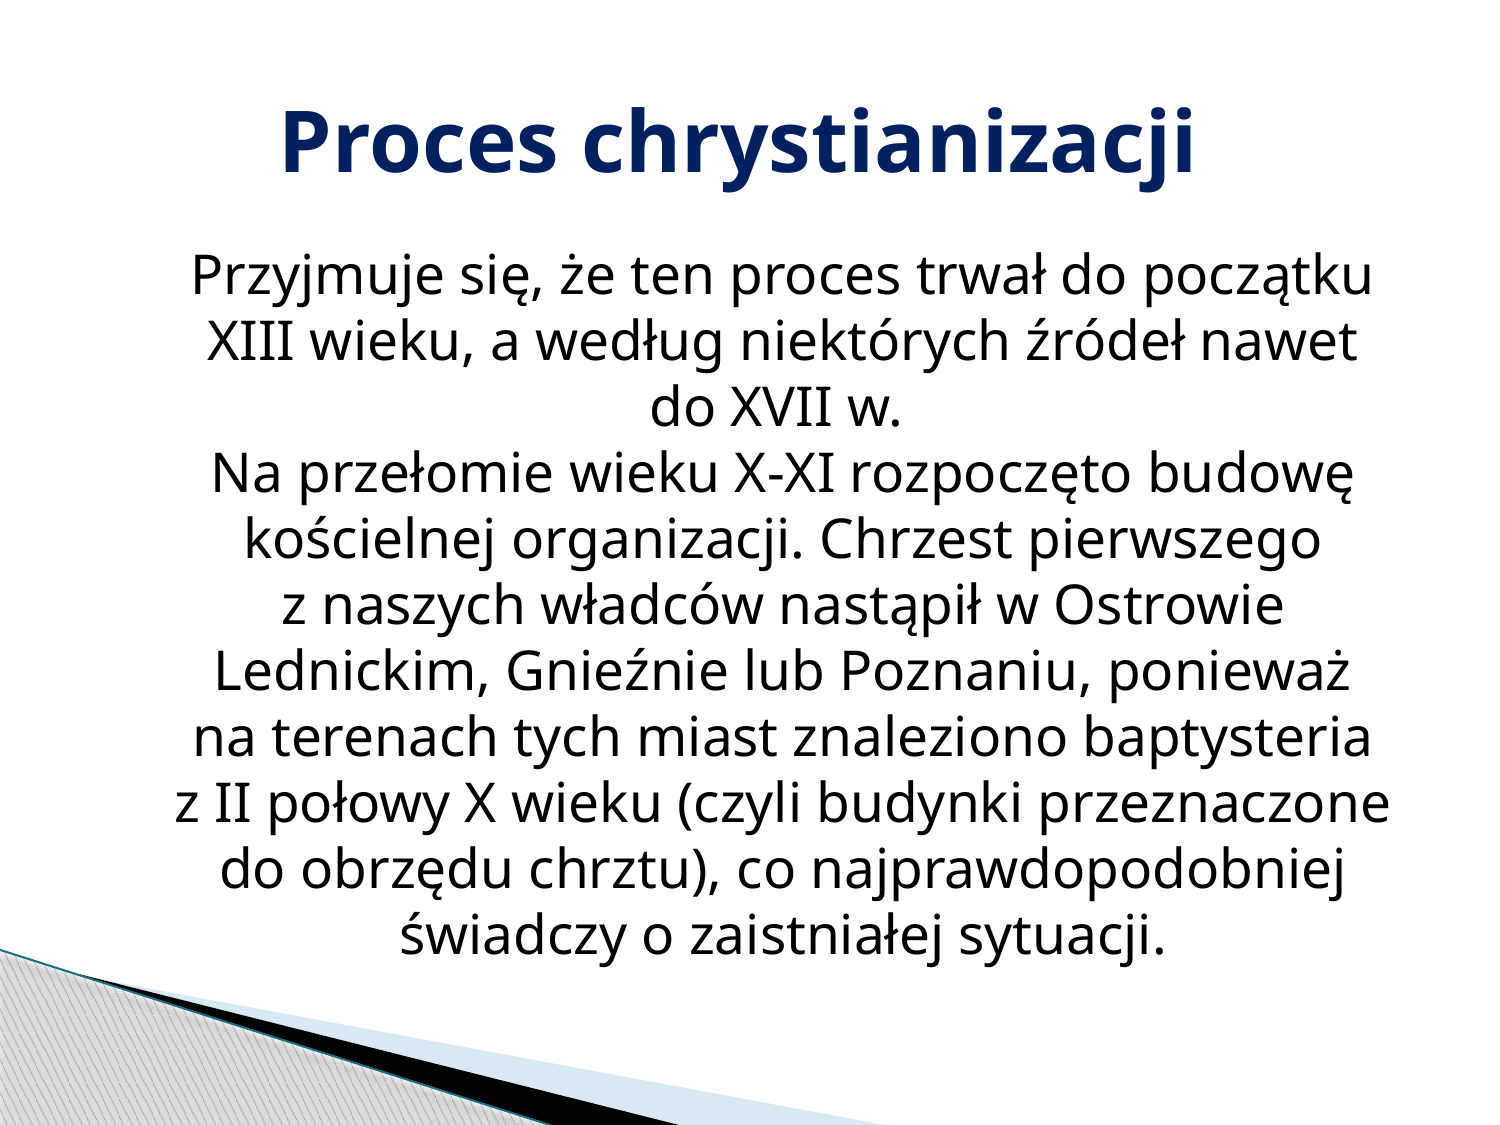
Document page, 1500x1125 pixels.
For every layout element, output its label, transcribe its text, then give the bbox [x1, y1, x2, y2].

list Przyjmuje się, że ten proces trwał do początku XIII wieku, a według niektórych źródeł nawet do XVII w. Na przełomie wieku X-XI rozpoczęto budowę kościelnej organizacji. Chrzest pierwszego z naszych władców nastąpił w Ostrowie Lednickim, Gnieźnie lub Poznaniu, ponieważ na terenach tych miast znaleziono baptysteria z II połowy X wieku (czyli budynki przeznaczone do obrzędu chrztu), co najprawdopodobniej świadczy o zaistniałej sytuacji. [76, 231, 1427, 975]
title Proces chrystianizacji [75, 45, 1425, 233]
